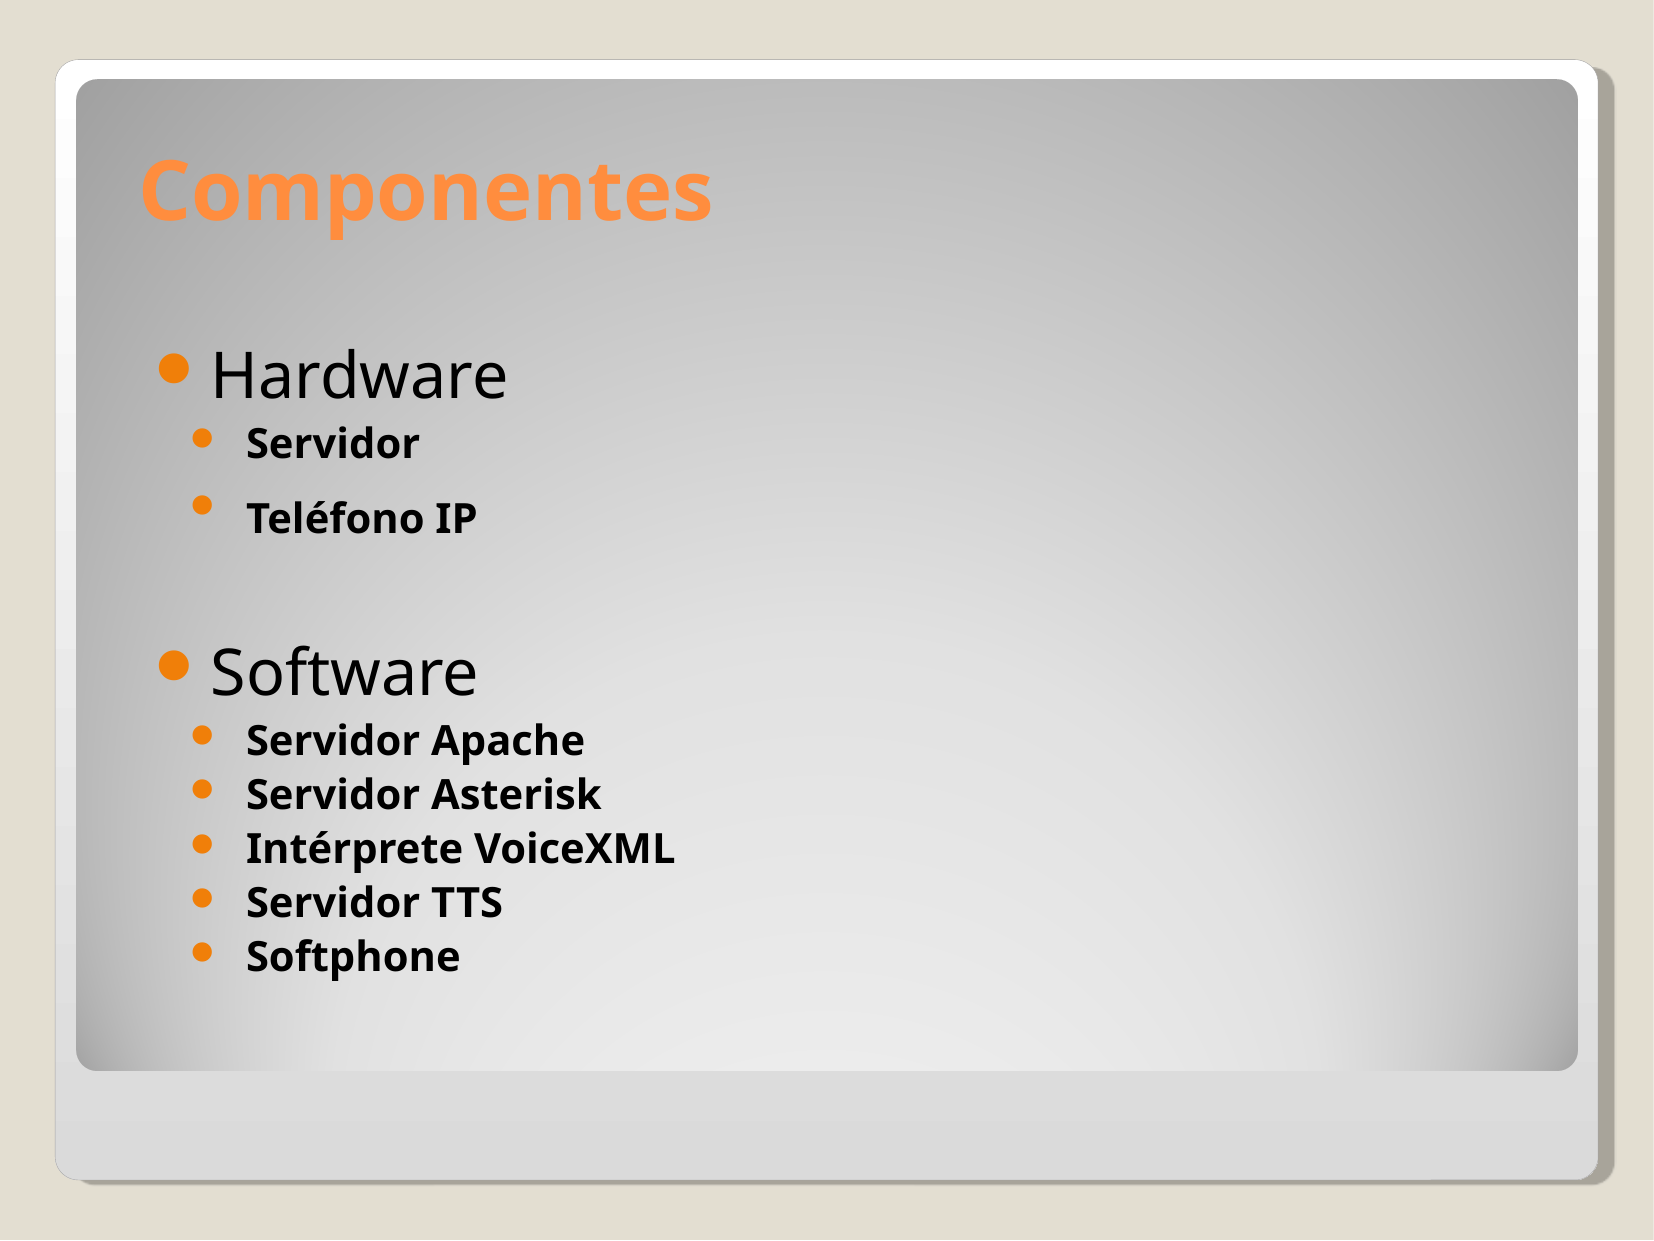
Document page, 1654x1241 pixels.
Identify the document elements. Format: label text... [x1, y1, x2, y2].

text_box Componentes [121, 53, 1534, 246]
picture [75, 78, 1579, 1072]
text_box Hardware Servidor Teléfono IP Software Servidor Apache Servidor Asterisk Intérprete VoiceXML Servidor TTS Softphone [121, 322, 1561, 1088]
